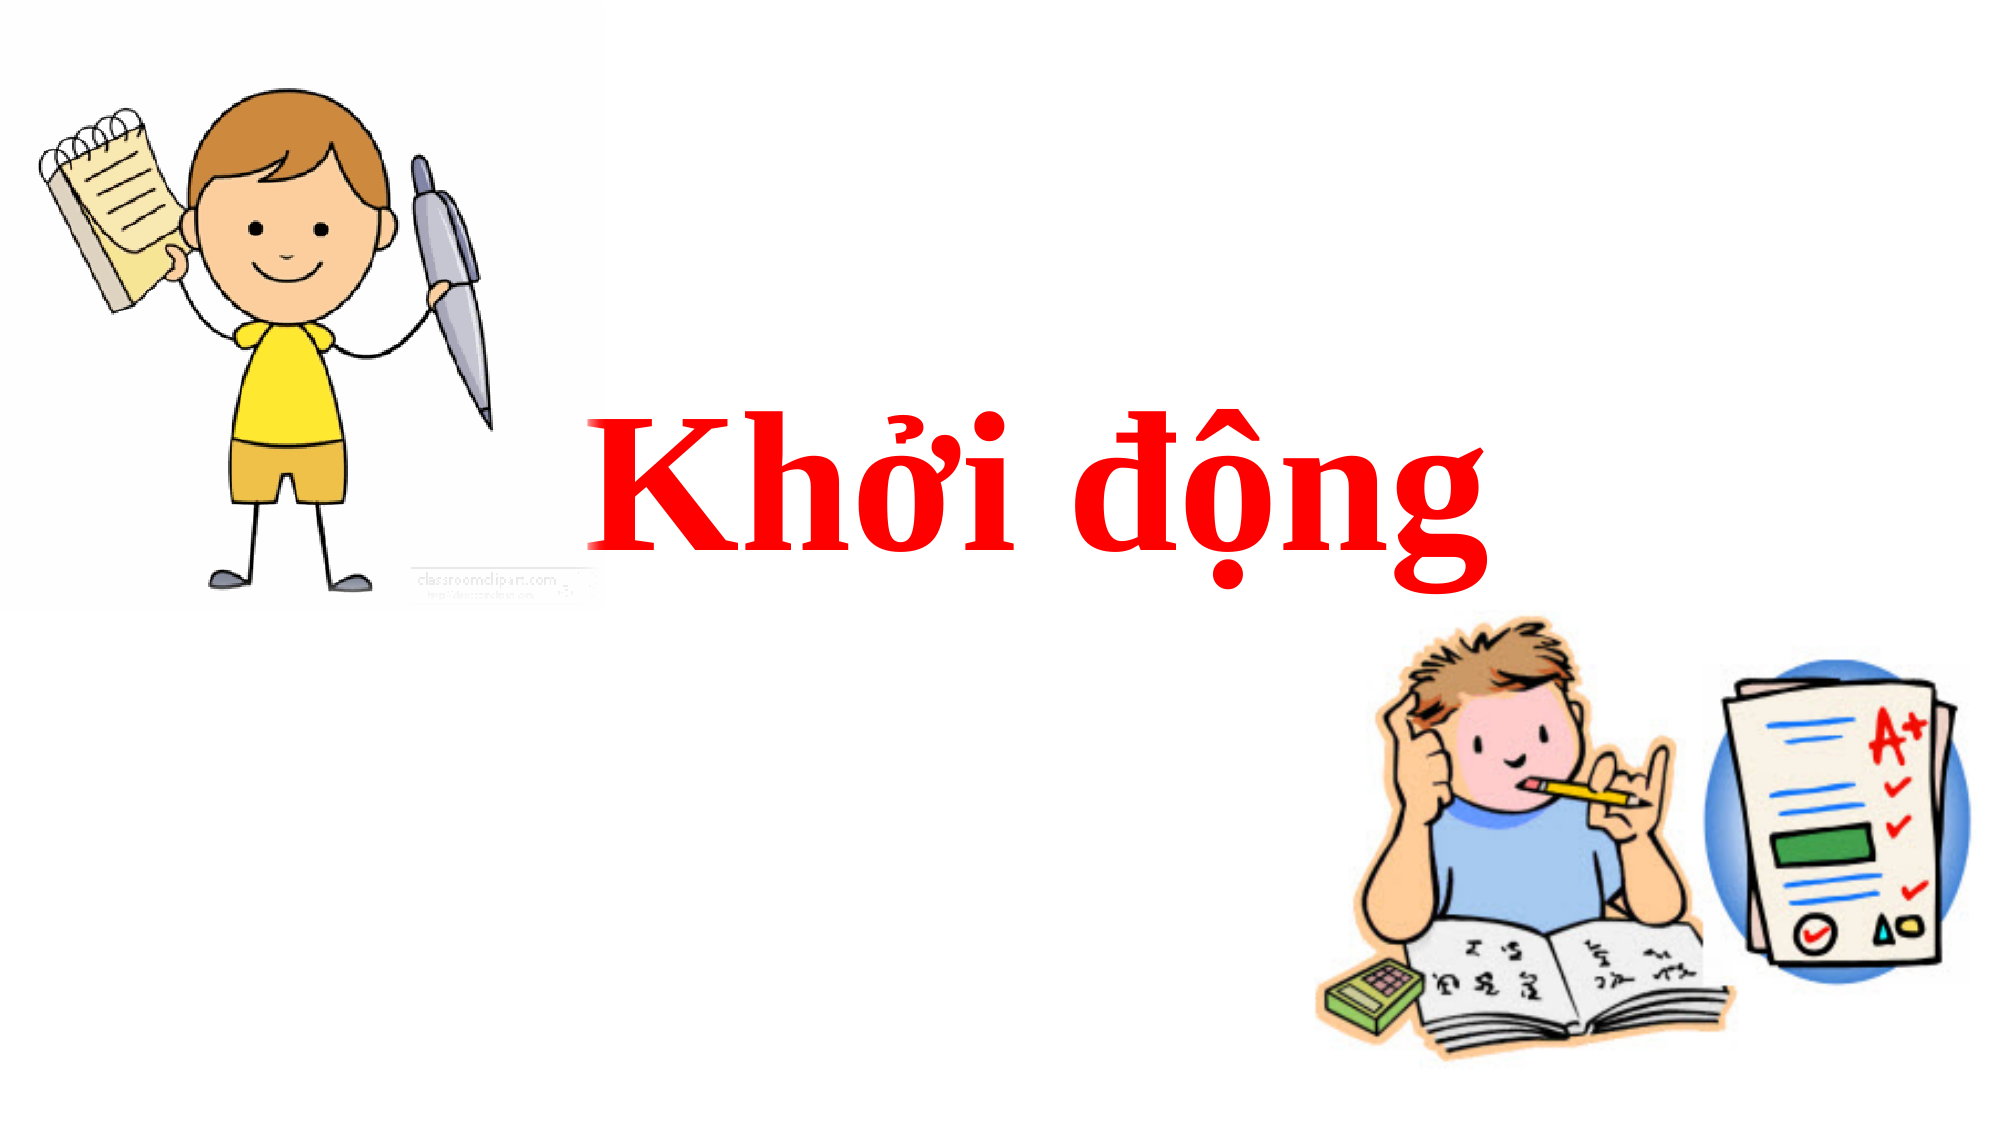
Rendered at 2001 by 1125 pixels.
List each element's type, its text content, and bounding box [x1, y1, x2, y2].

picture [0, 0, 607, 611]
text_box Khởi động [607, 343, 1544, 598]
picture [1314, 610, 1978, 1070]
